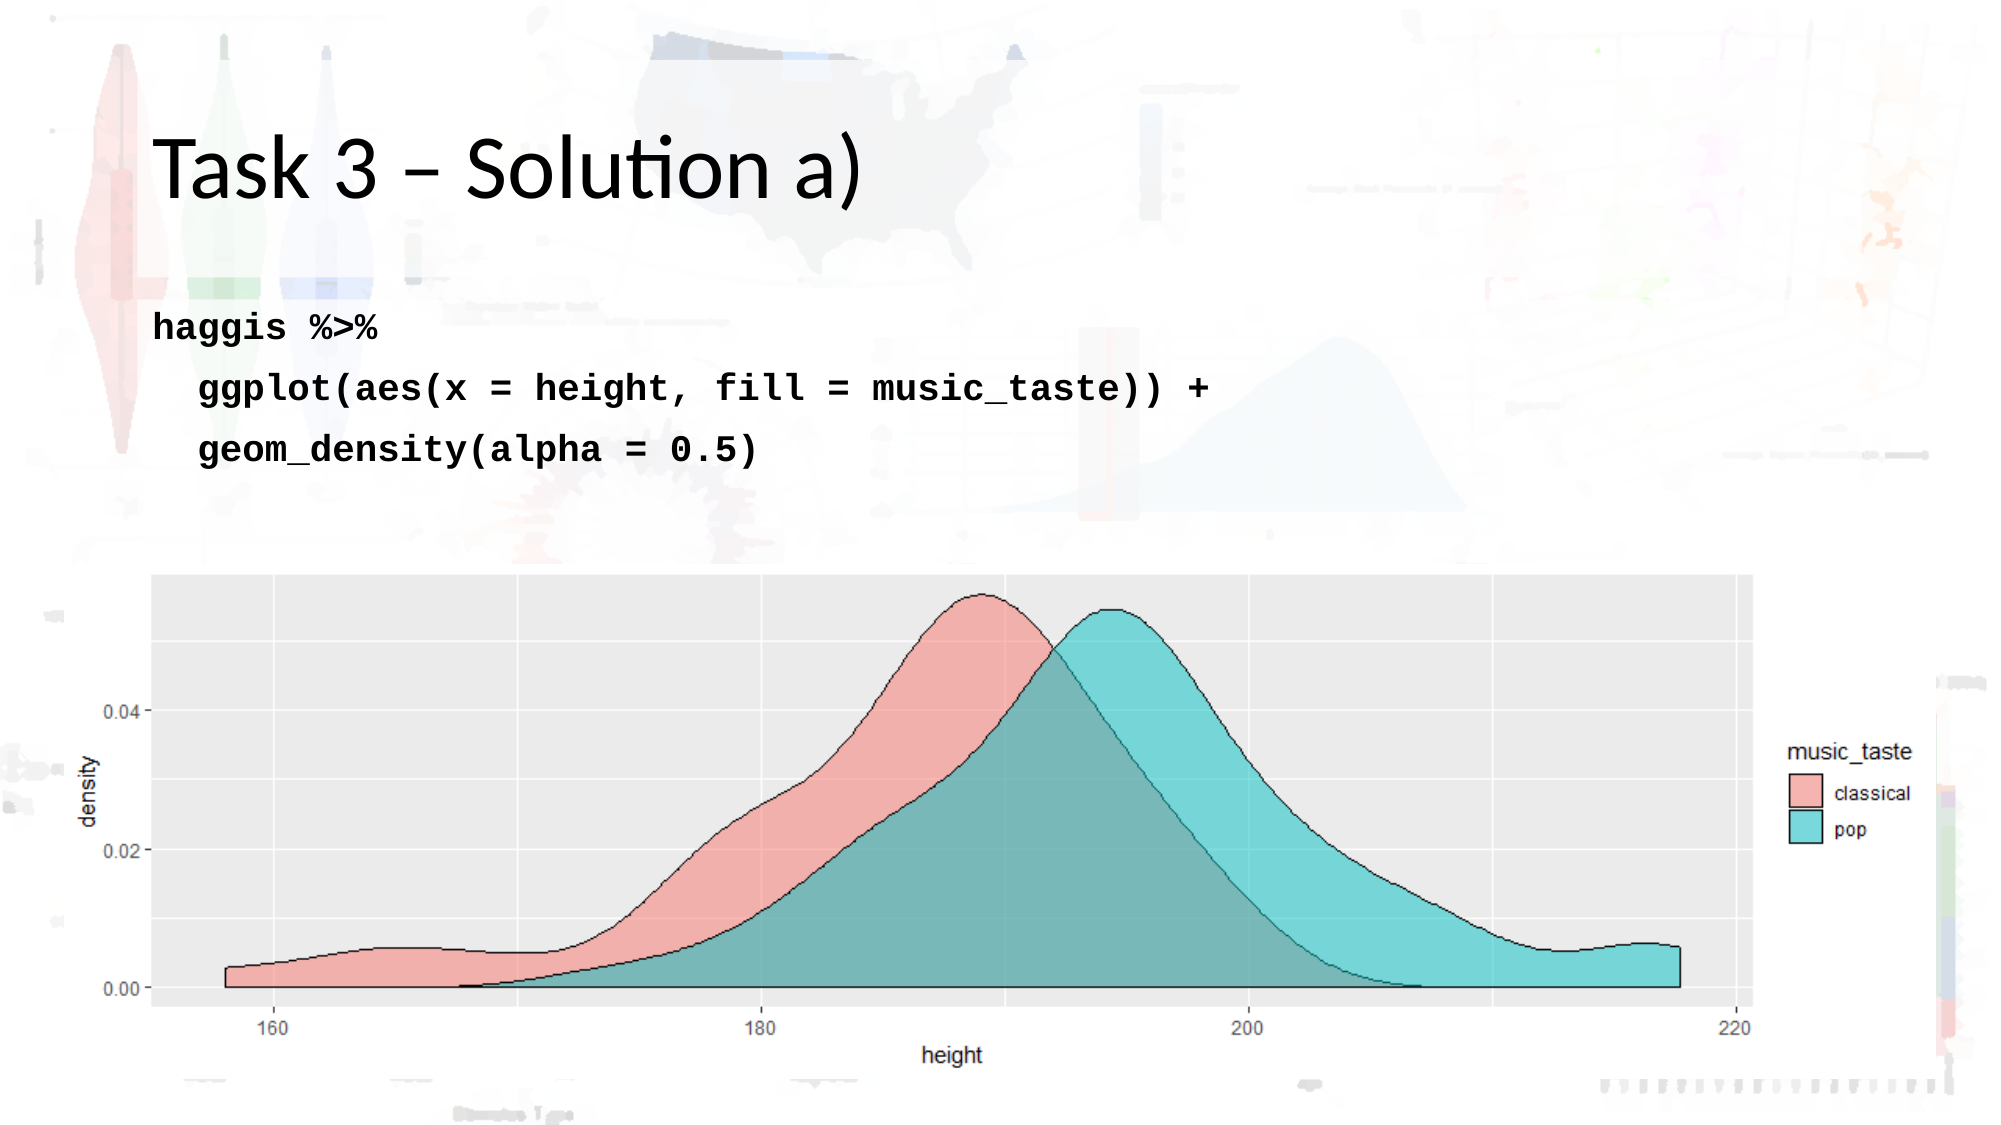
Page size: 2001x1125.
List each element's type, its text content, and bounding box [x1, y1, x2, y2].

title Task 3 – Solution a) [137, 59, 1863, 278]
list haggis %>% ggplot(aes(x = height, fill = music_taste)) + geom_density(alpha = 0.5) [137, 299, 1863, 562]
picture [0, 0, 2001, 1125]
